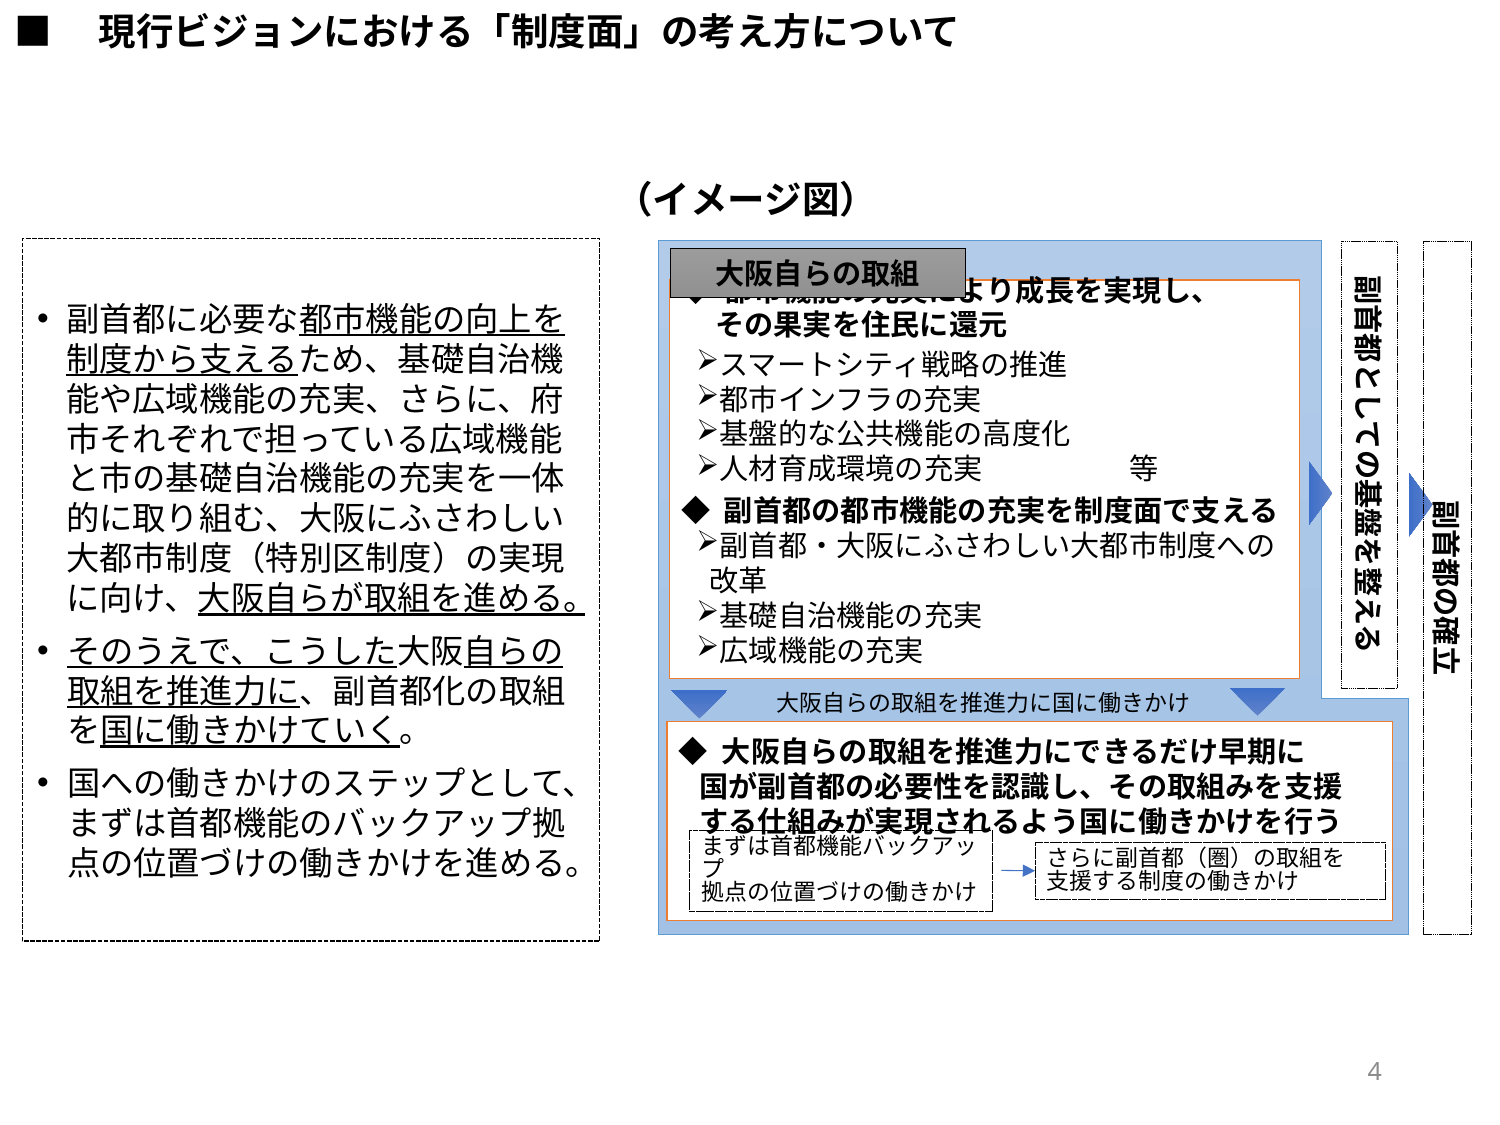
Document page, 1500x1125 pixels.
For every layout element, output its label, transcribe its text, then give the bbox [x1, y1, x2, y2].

text_box 副首都に必要な都市機能の向上を制度から支えるため、基礎自治機能や広域機能の充実、さらに、府市それぞれで担っている広域機能と市の基礎自治機能の充実を一体的に取り組む、大阪にふさわしい大都市制度（特別区制度）の実現に向け、大阪自らが取組を進める。 そのうえで、こうした大阪自らの取組を推進力に、副首都化の取組を国に働きかけていく。 国への働きかけのステップとして、まずは首都機能のバックアップ拠点の位置づけの働きかけを進める。 [21, 237, 601, 942]
text_box ■ 現行ビジョンにおける「制度面」の考え方について [0, 0, 1382, 61]
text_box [600, 168, 1471, 935]
slide_number 3 [1059, 1042, 1397, 1103]
